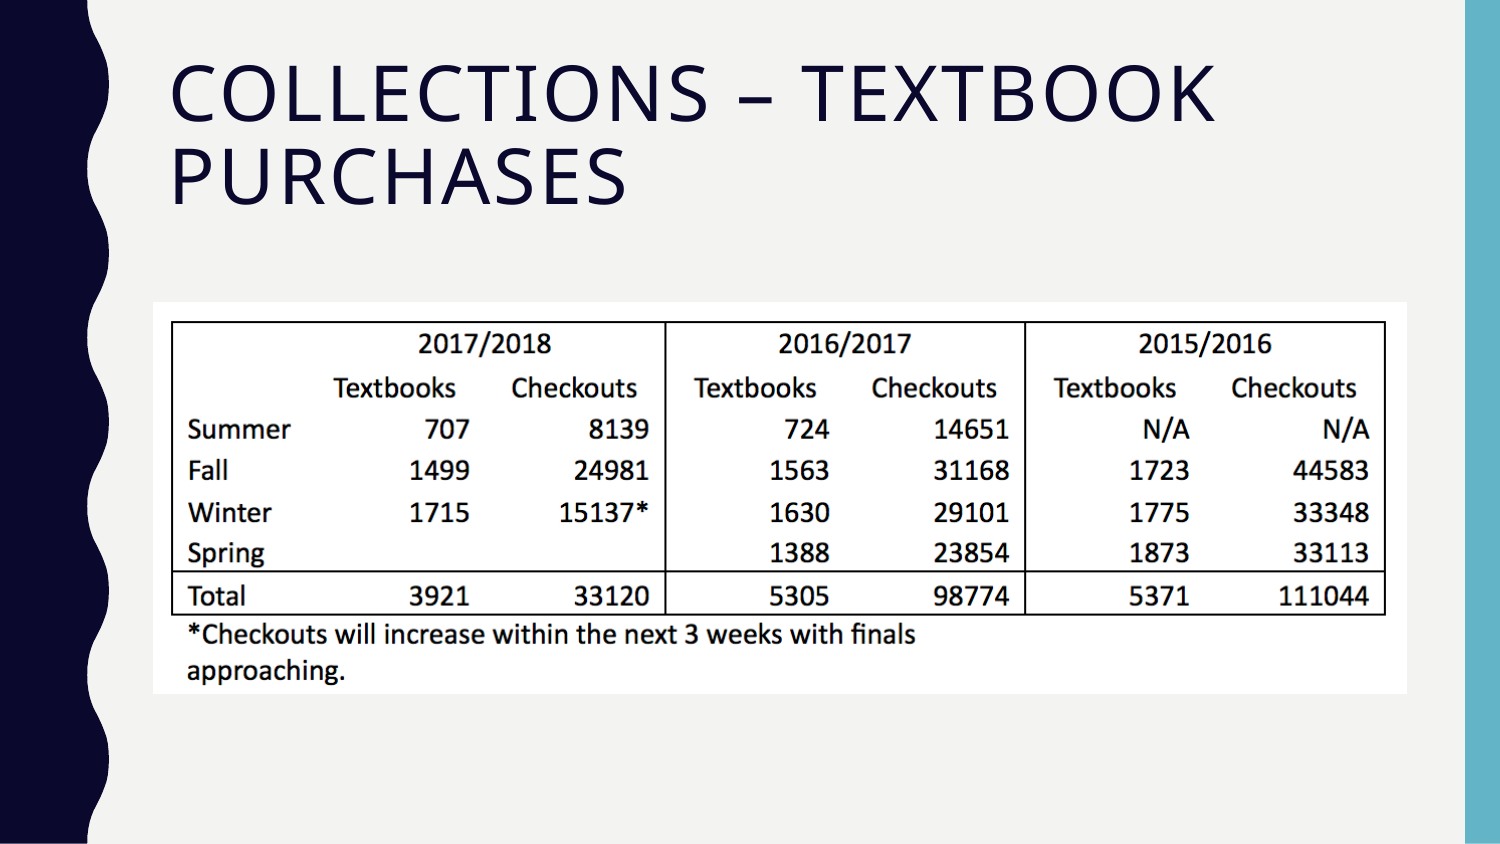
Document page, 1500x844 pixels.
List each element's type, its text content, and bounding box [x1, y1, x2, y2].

title Collections – textbook purchases [154, 47, 1407, 231]
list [153, 302, 1407, 694]
